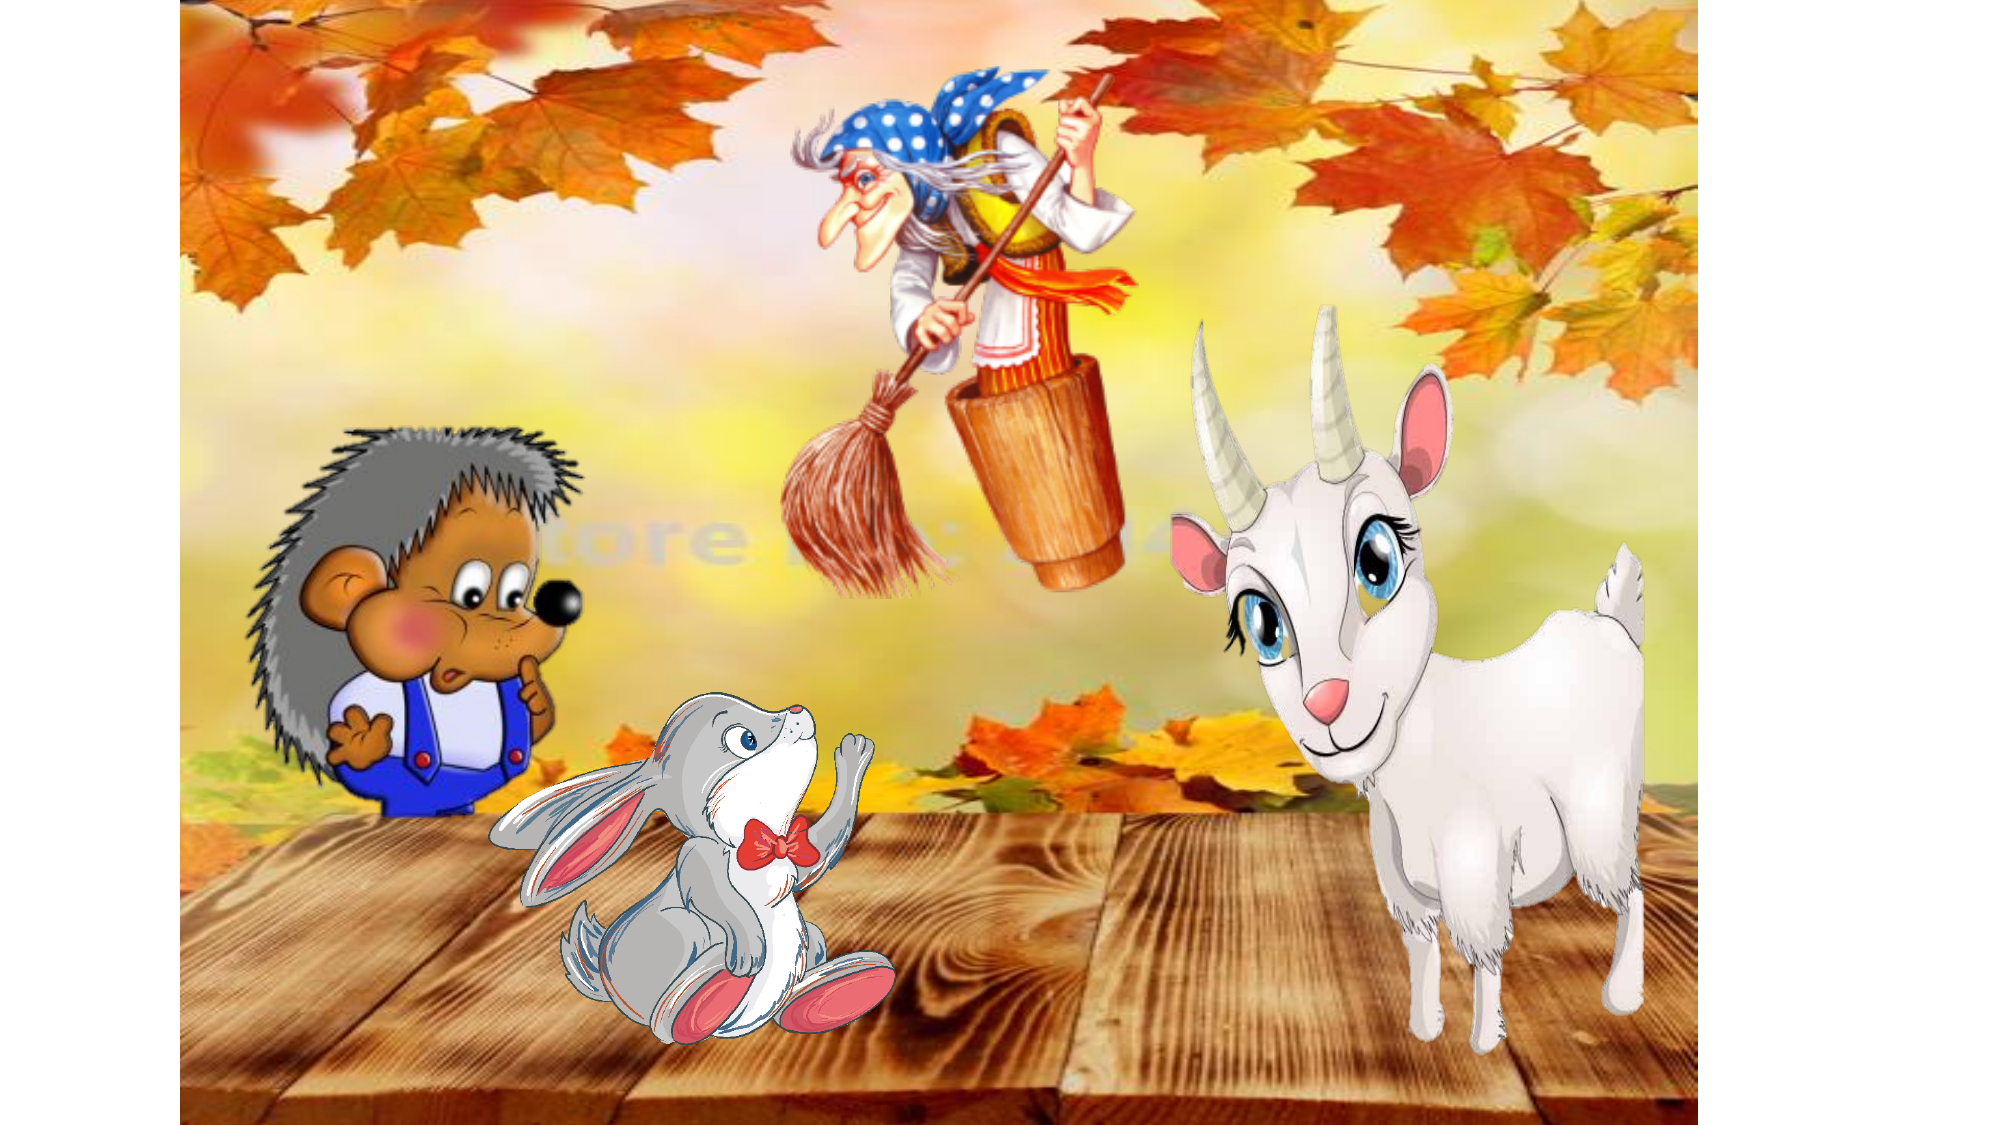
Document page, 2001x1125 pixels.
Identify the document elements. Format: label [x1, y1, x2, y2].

picture [179, 0, 1698, 1125]
